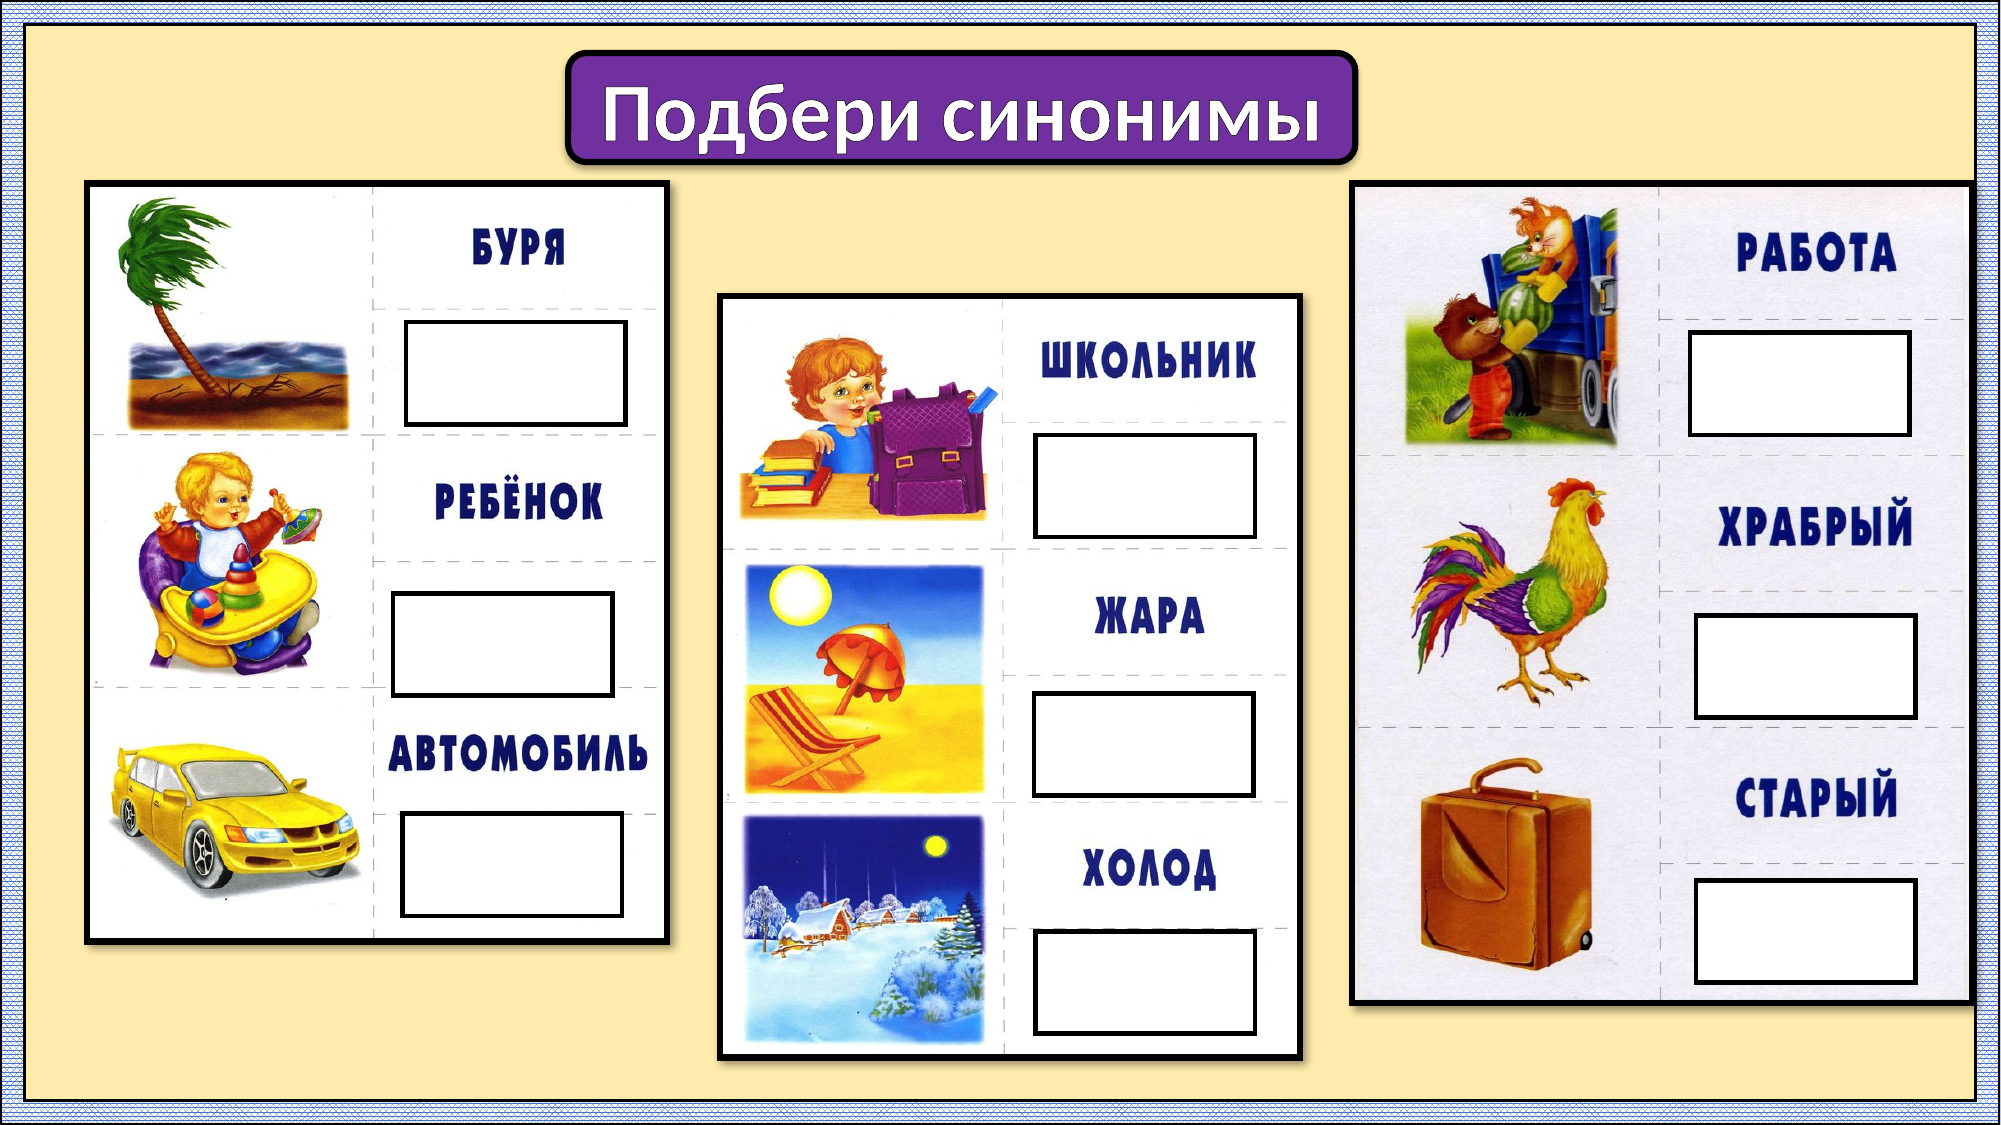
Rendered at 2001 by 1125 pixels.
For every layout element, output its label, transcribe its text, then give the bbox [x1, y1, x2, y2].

picture [722, 299, 1297, 1055]
text_box Подбери синонимы [567, 51, 1357, 164]
picture [1355, 186, 1969, 1001]
picture [90, 186, 665, 939]
